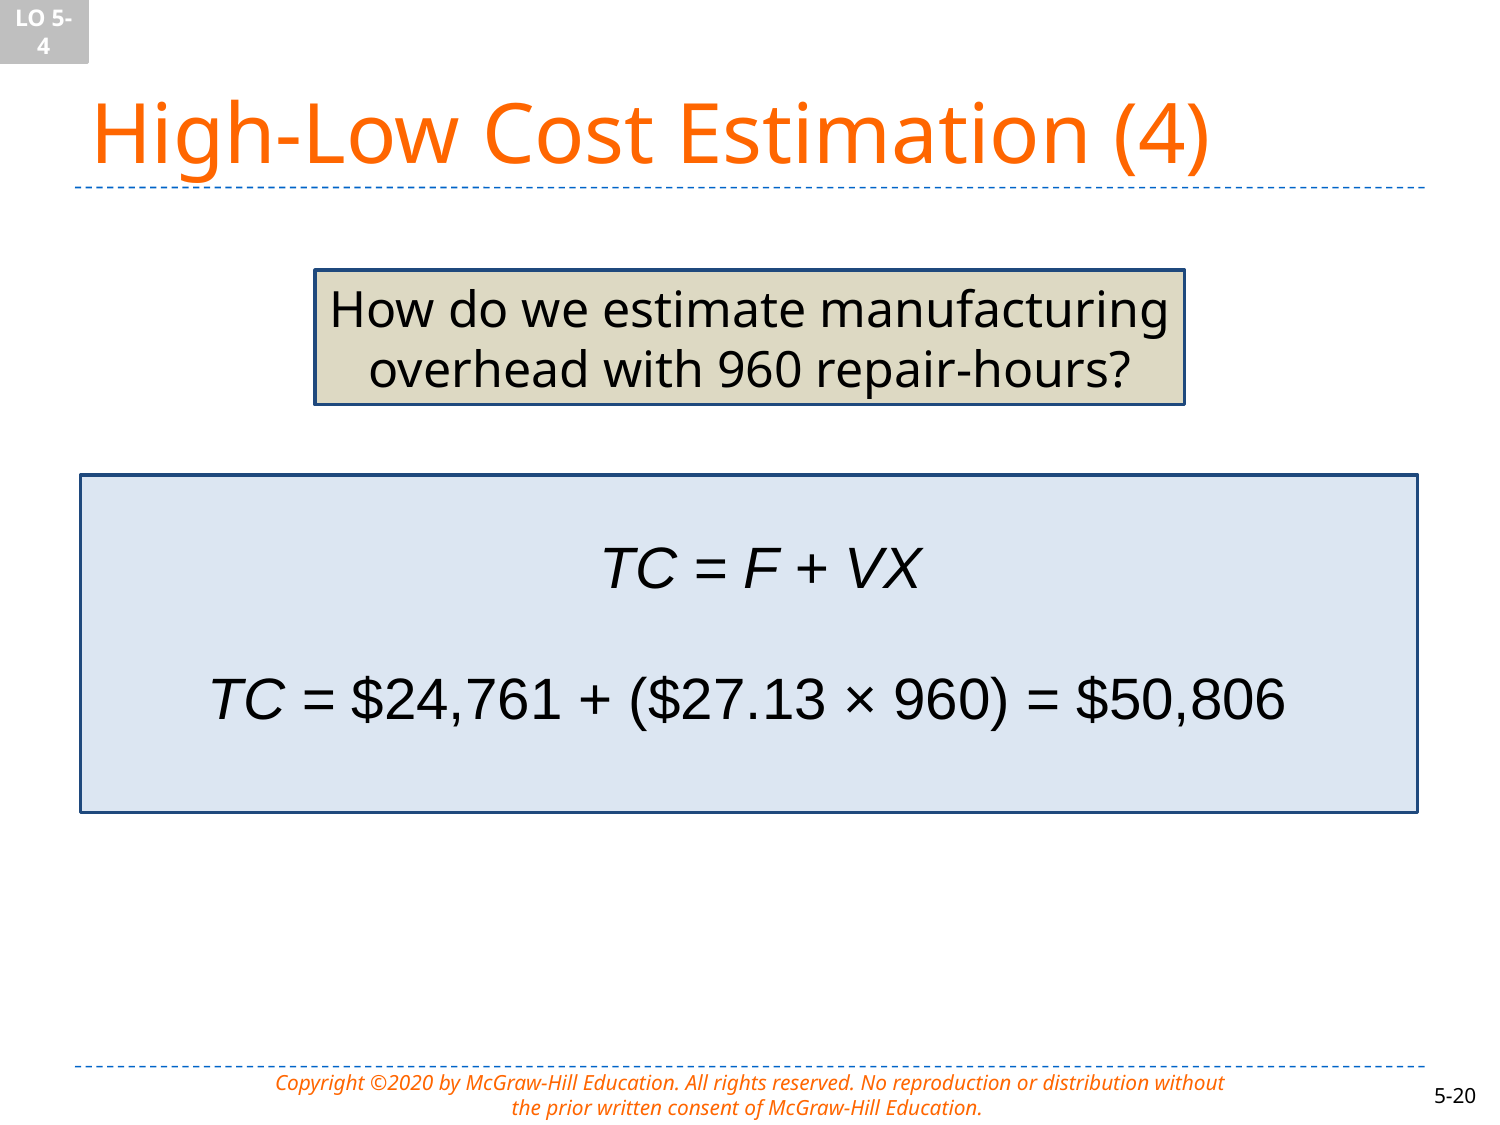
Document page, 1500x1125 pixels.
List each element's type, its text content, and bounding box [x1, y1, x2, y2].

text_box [80, 474, 1419, 813]
title High-Low Cost Estimation (4) [75, 37, 1425, 188]
text_box LO 5-4 [0, 0, 89, 64]
text_box How do we estimate manufacturing overhead with 960 repair-hours? [313, 268, 1186, 406]
